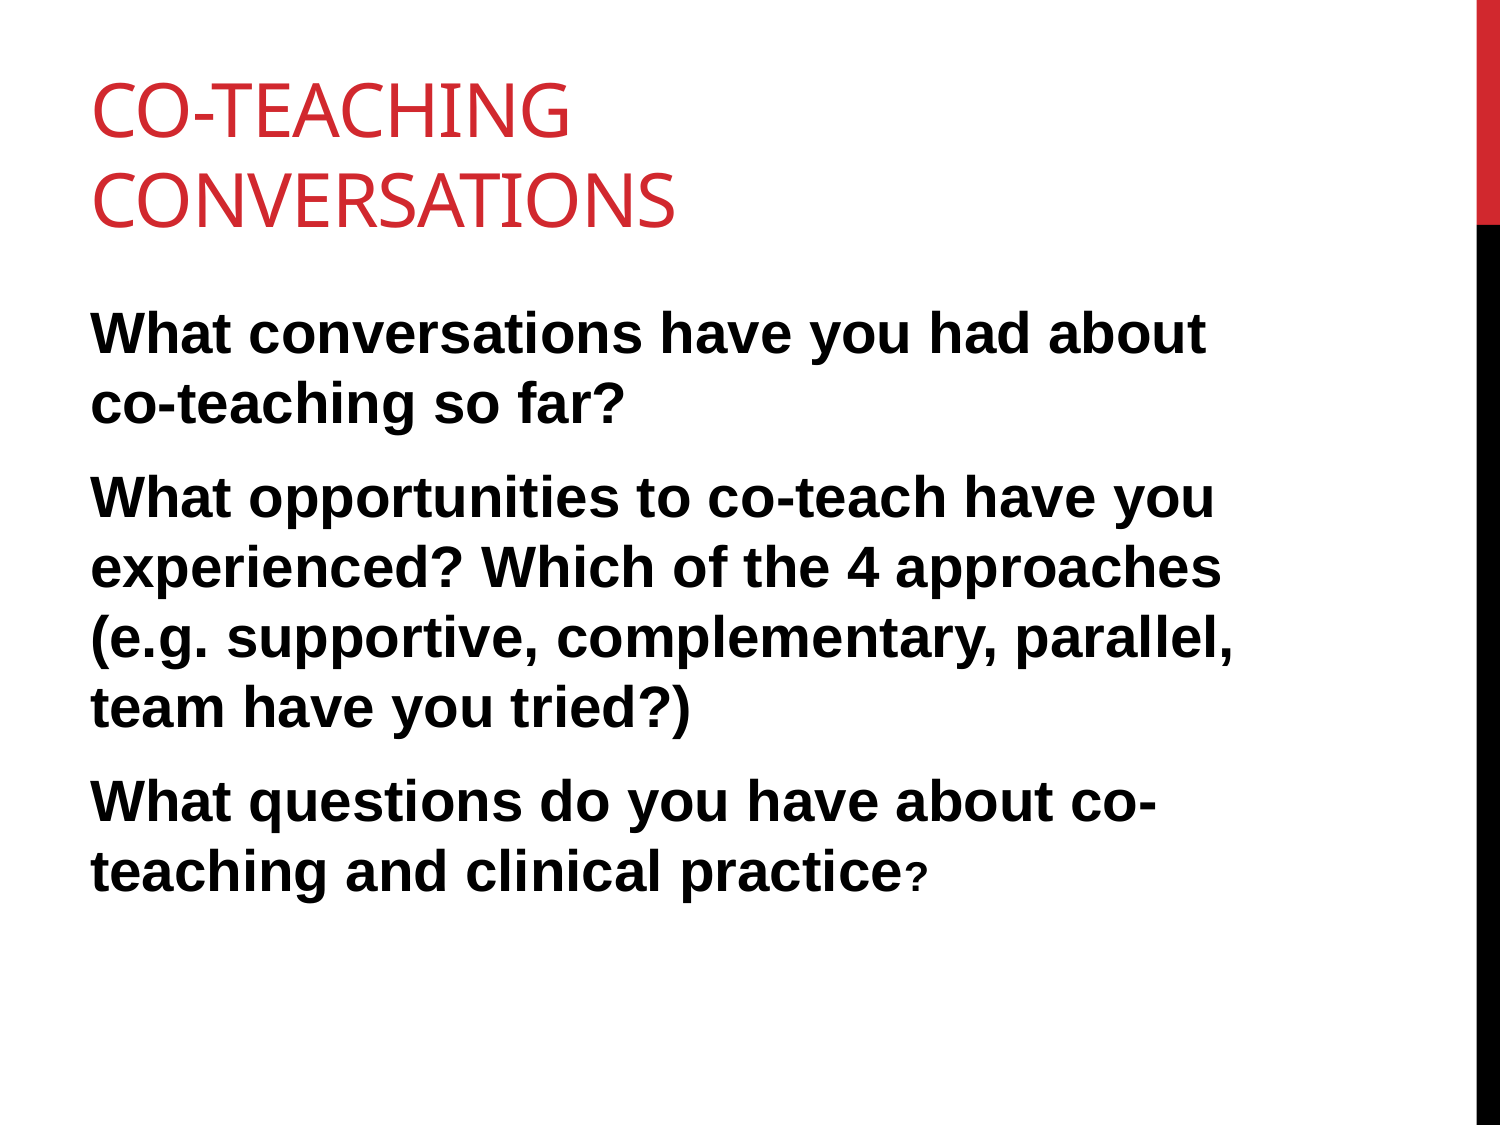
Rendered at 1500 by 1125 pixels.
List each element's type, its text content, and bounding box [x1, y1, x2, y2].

title Co-teaching Conversations [75, 25, 1025, 250]
list What conversations have you had about co-teaching so far? What opportunities to co-teach have you experienced? Which of the 4 approaches (e.g. supportive, complementary, parallel, team have you tried?) What questions do you have about co-teaching and clinical practice? [75, 287, 1325, 1005]
